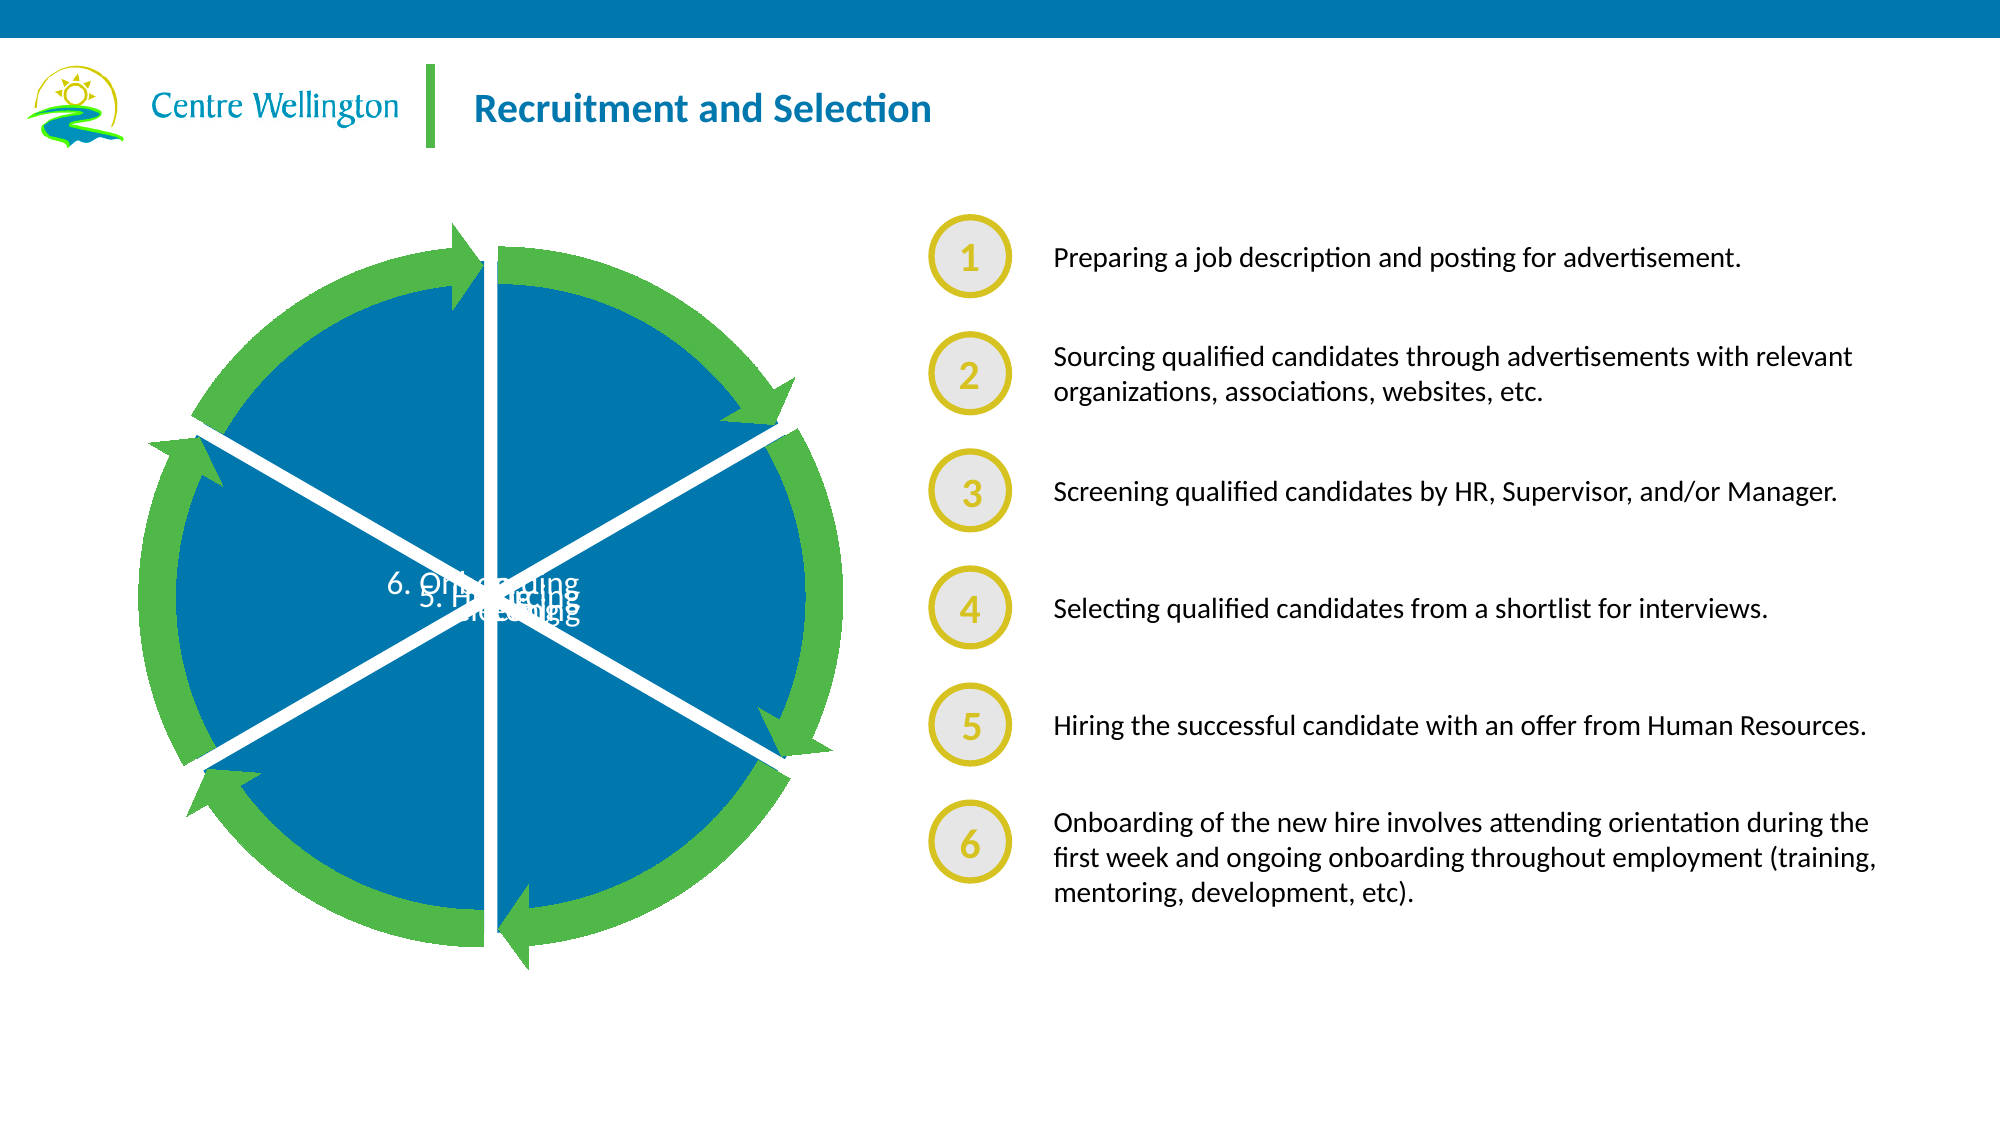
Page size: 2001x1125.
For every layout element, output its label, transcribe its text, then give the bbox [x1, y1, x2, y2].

text_box 6 [962, 809, 1009, 874]
text_box 2 [962, 340, 1008, 406]
text_box [426, 64, 435, 148]
text_box [962, 801, 994, 809]
text_box [0, 0, 2000, 38]
text_box [962, 406, 993, 414]
text_box [962, 523, 994, 531]
text_box [962, 874, 994, 882]
text_box [962, 288, 995, 297]
text_box Sourcing qualified candidates through advertisements with relevant organizations, associations, websites, etc. [1038, 330, 1934, 415]
text_box [962, 333, 993, 340]
picture [27, 65, 398, 148]
text_box [962, 640, 994, 648]
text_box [20, 217, 962, 983]
text_box [962, 450, 993, 457]
text_box 1 [962, 222, 1009, 288]
text_box Onboarding of the new hire involves attending orientation during the first week and ongoing onboarding throughout employment (training, mentoring, development, etc). [1038, 796, 1934, 916]
text_box [962, 684, 992, 691]
text_box 5 [962, 691, 1011, 757]
text_box [962, 567, 992, 574]
text_box [962, 216, 991, 222]
text_box Screening qualified candidates by HR, Supervisor, and/or Manager. [1038, 465, 1934, 515]
text_box Hiring the successful candidate with an offer from Human Resources. [1038, 699, 1934, 749]
text_box Preparing a job description and posting for advertisement. [1038, 230, 1934, 281]
text_box 4 [962, 574, 1009, 640]
text_box Recruitment and Selection [459, 73, 1973, 139]
text_box [962, 757, 994, 765]
text_box Selecting qualified candidates from a shortlist for interviews. [1038, 582, 1934, 632]
text_box 3 [962, 457, 1011, 523]
